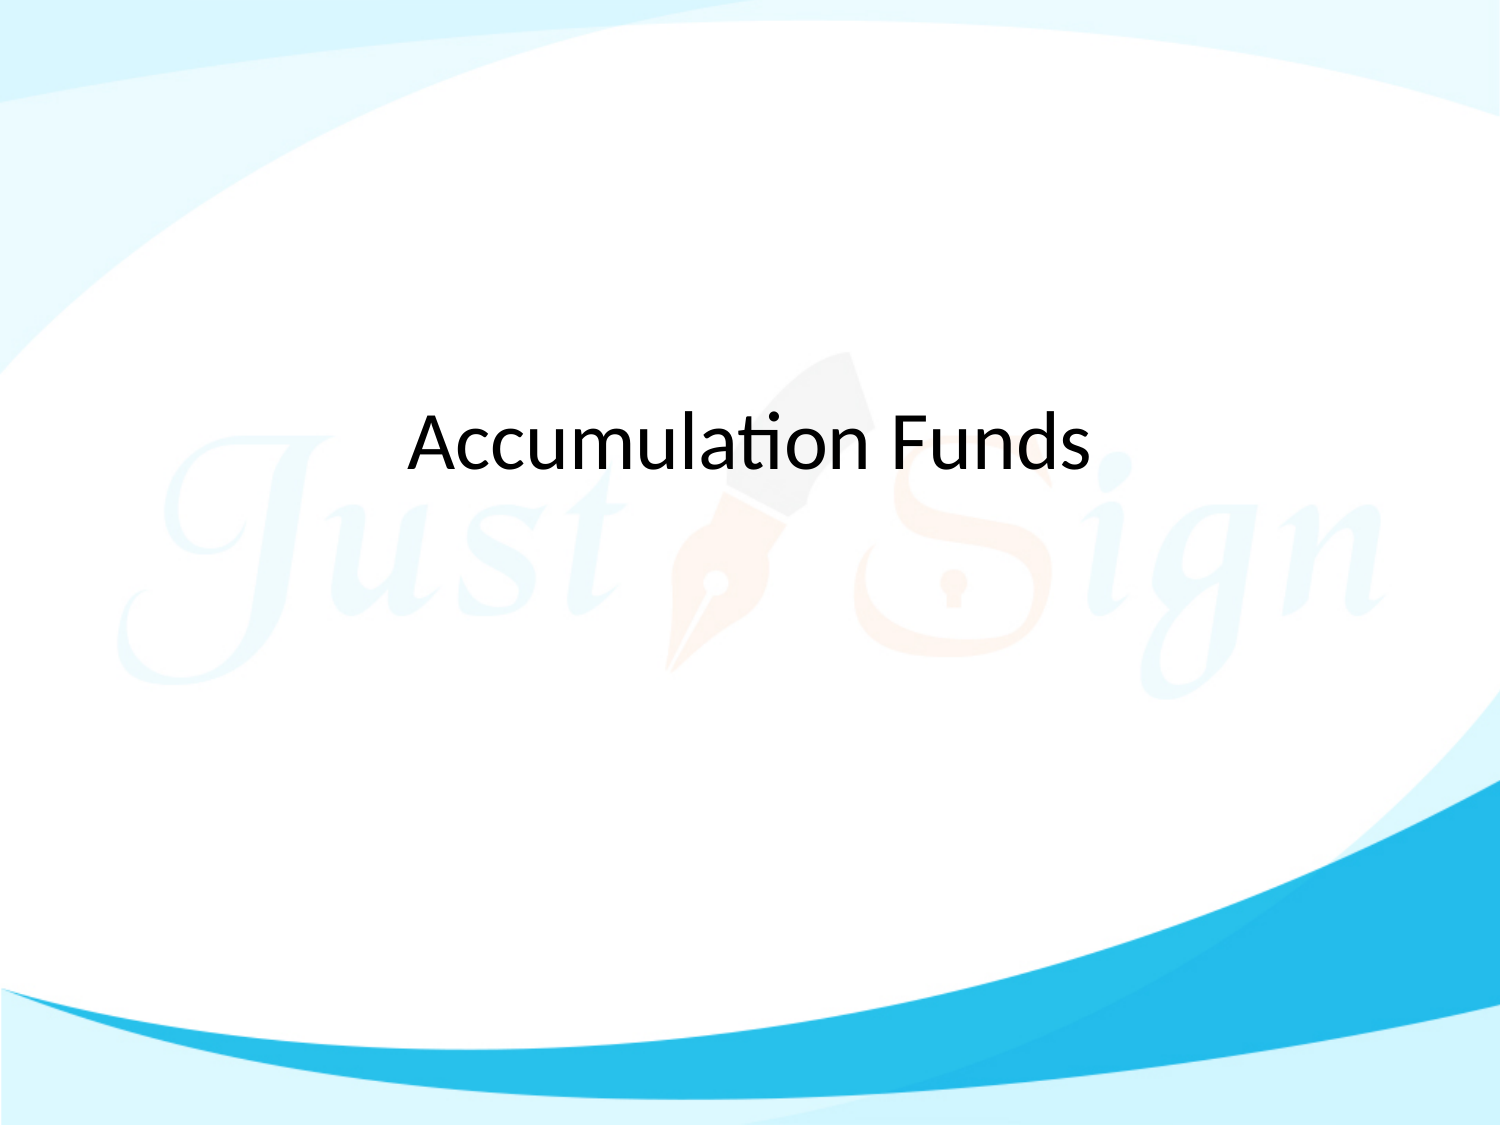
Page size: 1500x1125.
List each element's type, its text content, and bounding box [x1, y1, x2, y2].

list Accumulation Funds [75, 262, 1425, 1005]
picture [0, 0, 1500, 1125]
